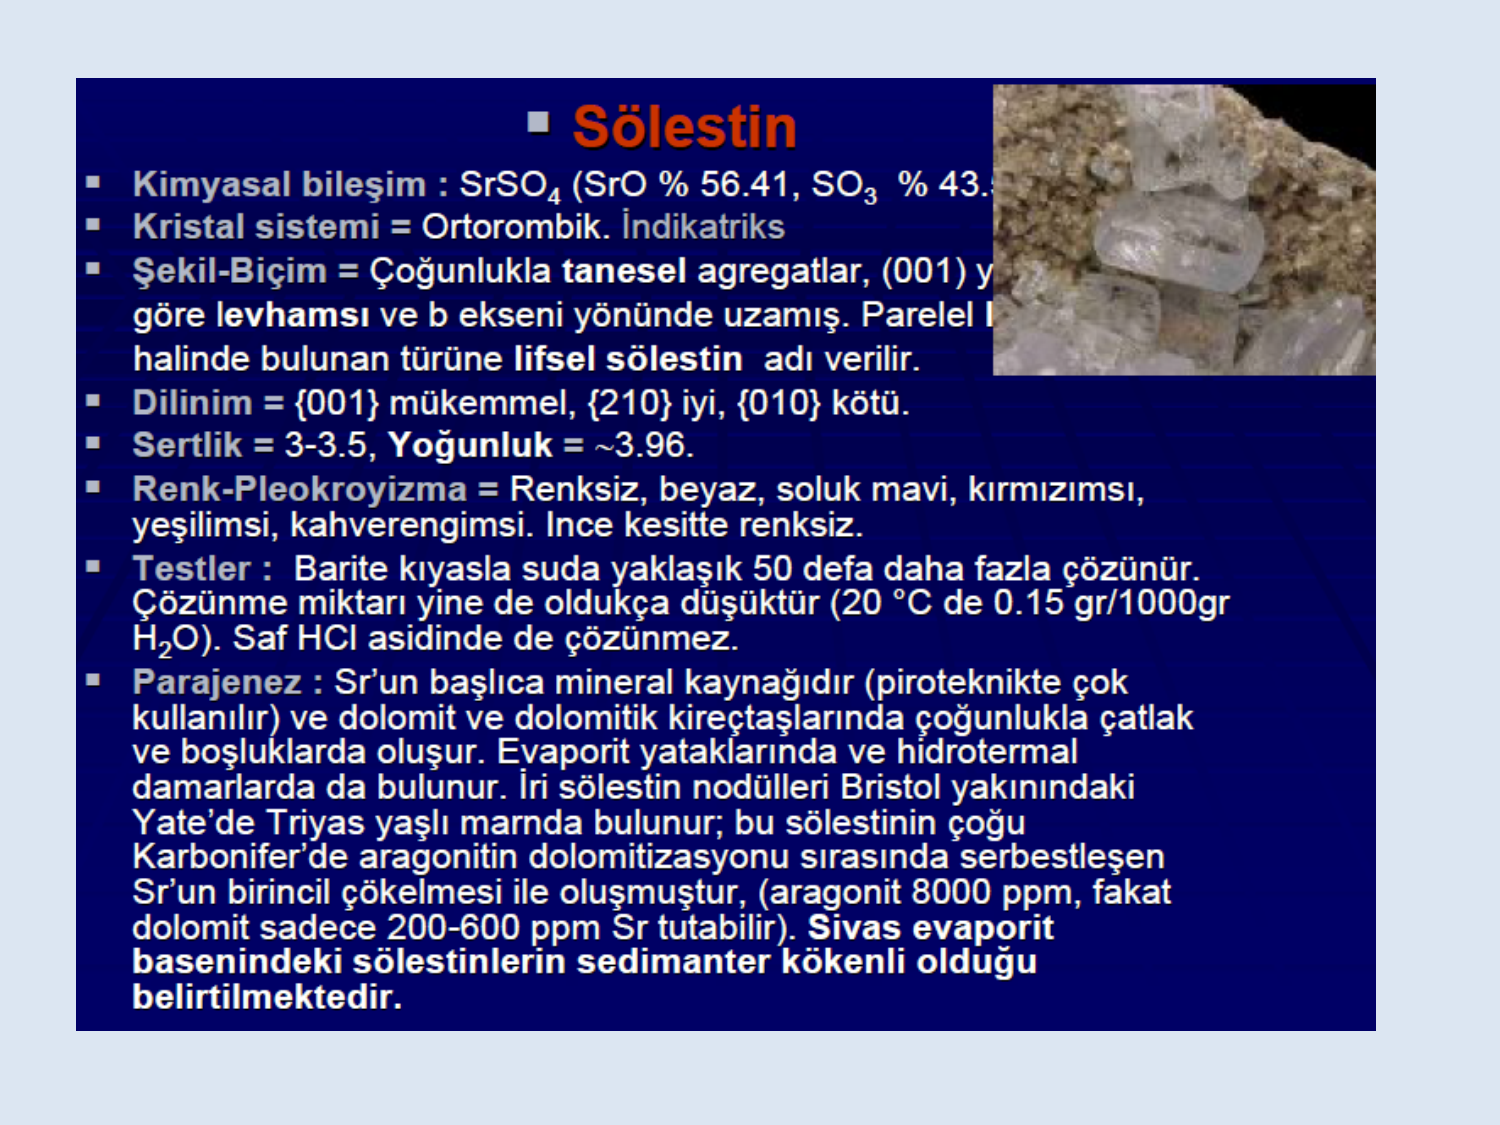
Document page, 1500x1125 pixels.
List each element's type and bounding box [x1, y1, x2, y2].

picture [76, 77, 1377, 1031]
